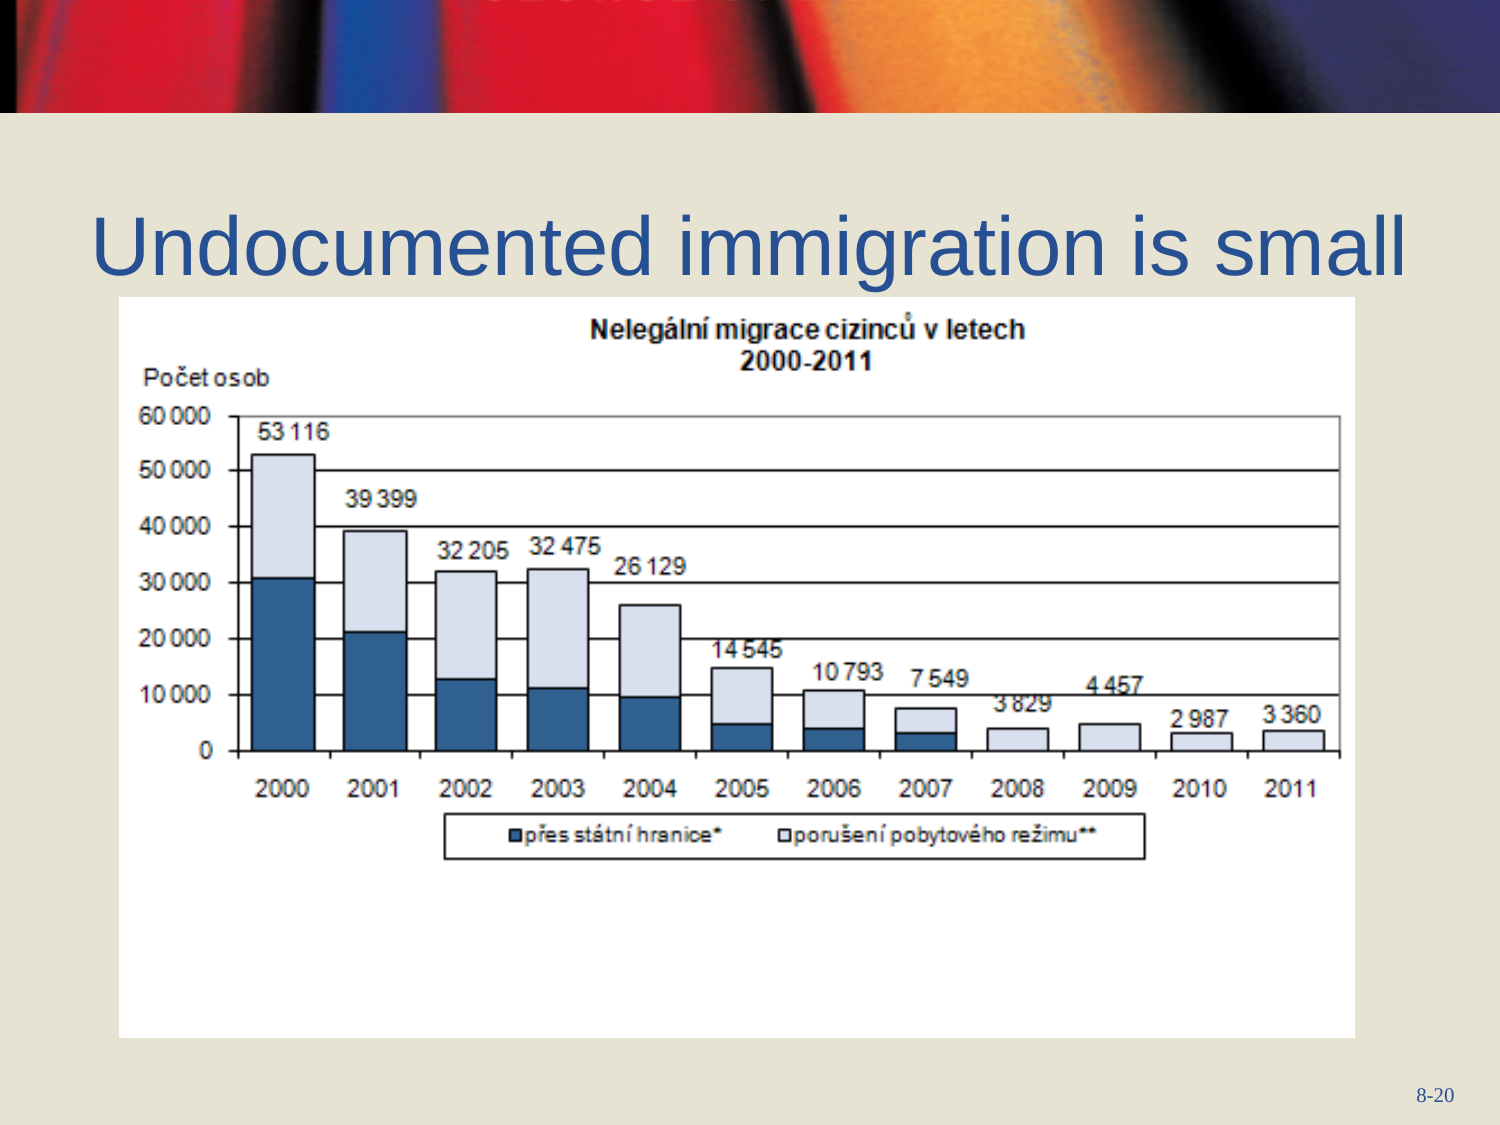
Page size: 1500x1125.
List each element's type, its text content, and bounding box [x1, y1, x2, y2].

picture [119, 297, 1356, 1038]
title Undocumented immigration is small [0, 112, 1500, 301]
picture [0, 0, 1500, 112]
